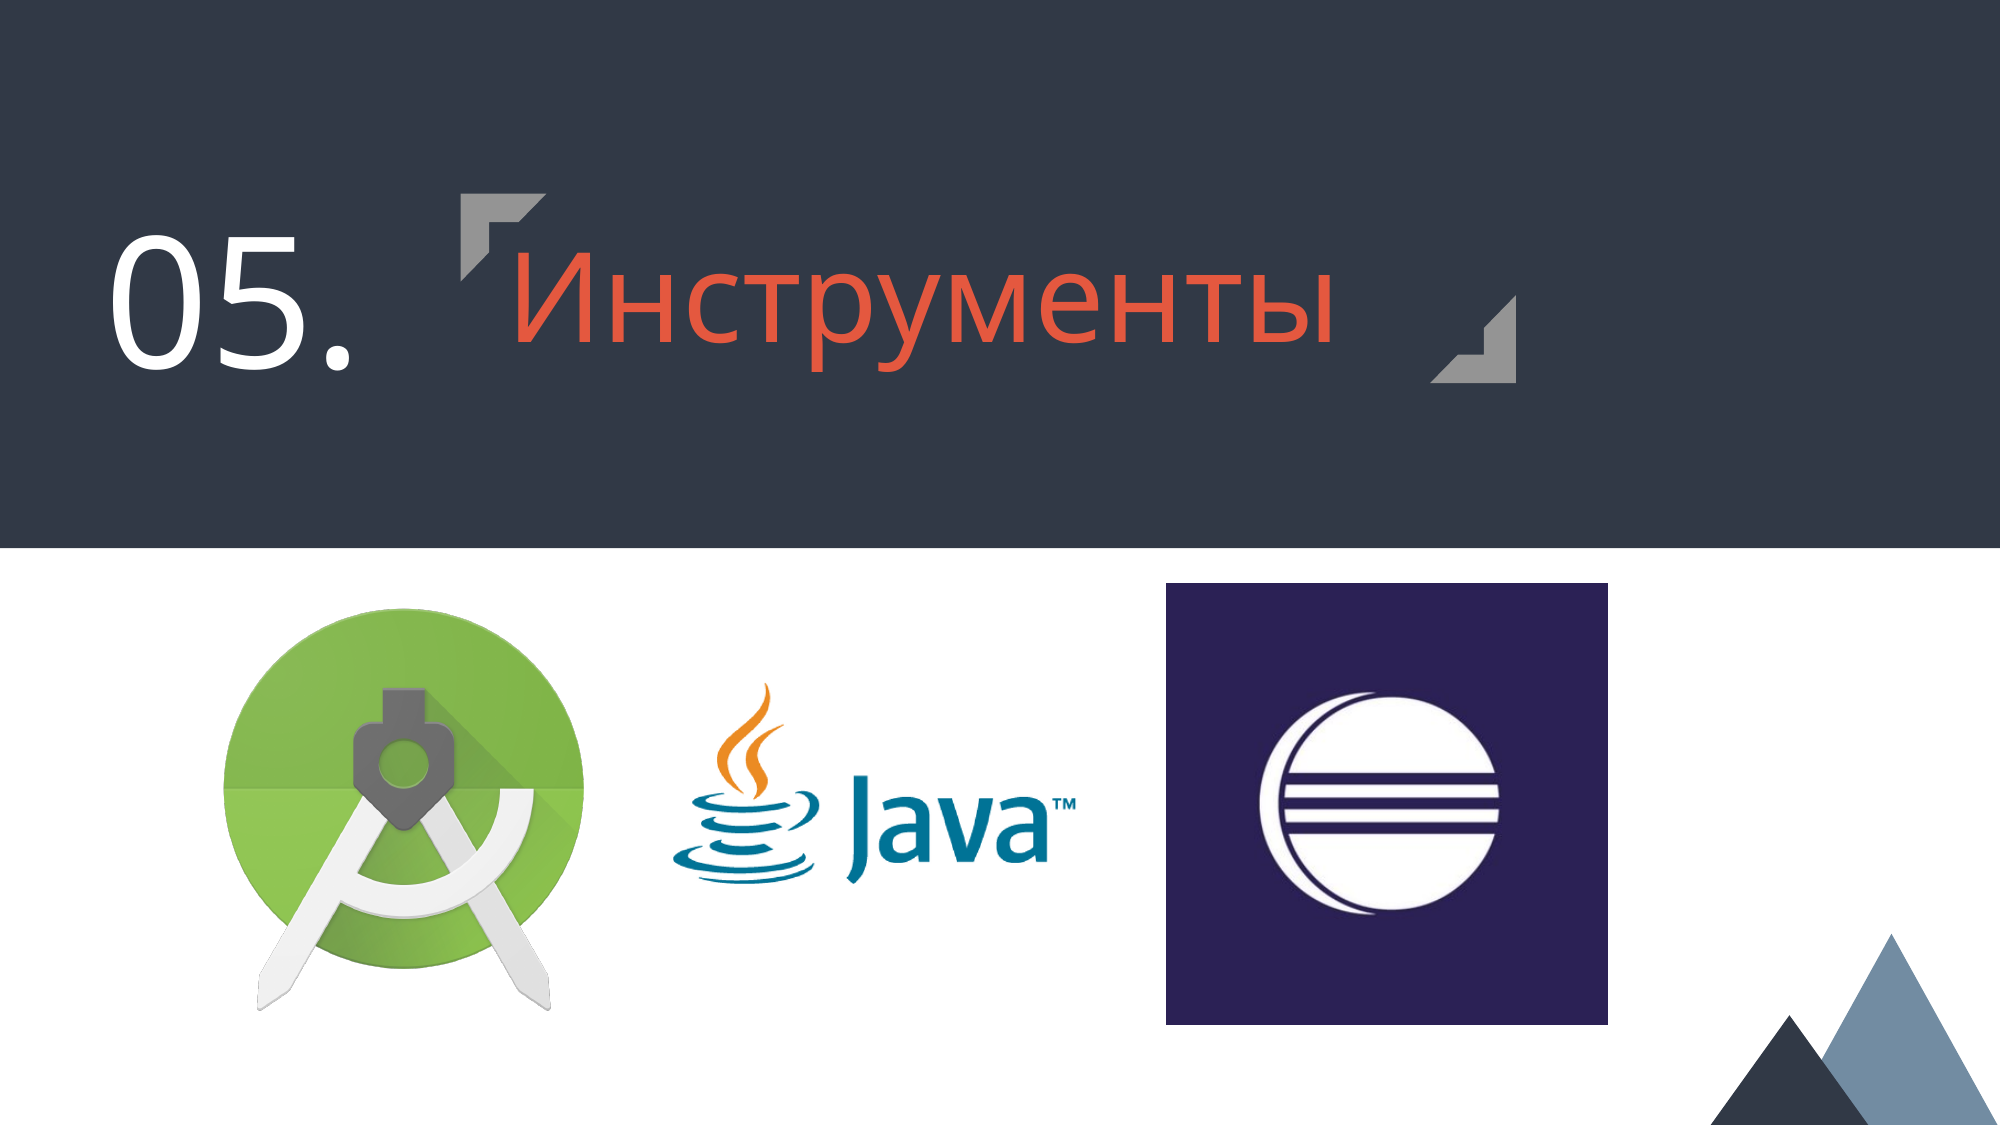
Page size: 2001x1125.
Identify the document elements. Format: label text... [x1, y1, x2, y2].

text_box [1427, 292, 1517, 385]
title Инструменты [491, 193, 2000, 412]
text_box [0, 0, 2000, 549]
picture [194, 583, 1608, 1025]
text_box [459, 192, 549, 285]
text_box [1710, 1015, 1869, 1125]
text_box [1821, 931, 1999, 1125]
text_box 05. [89, 177, 379, 413]
